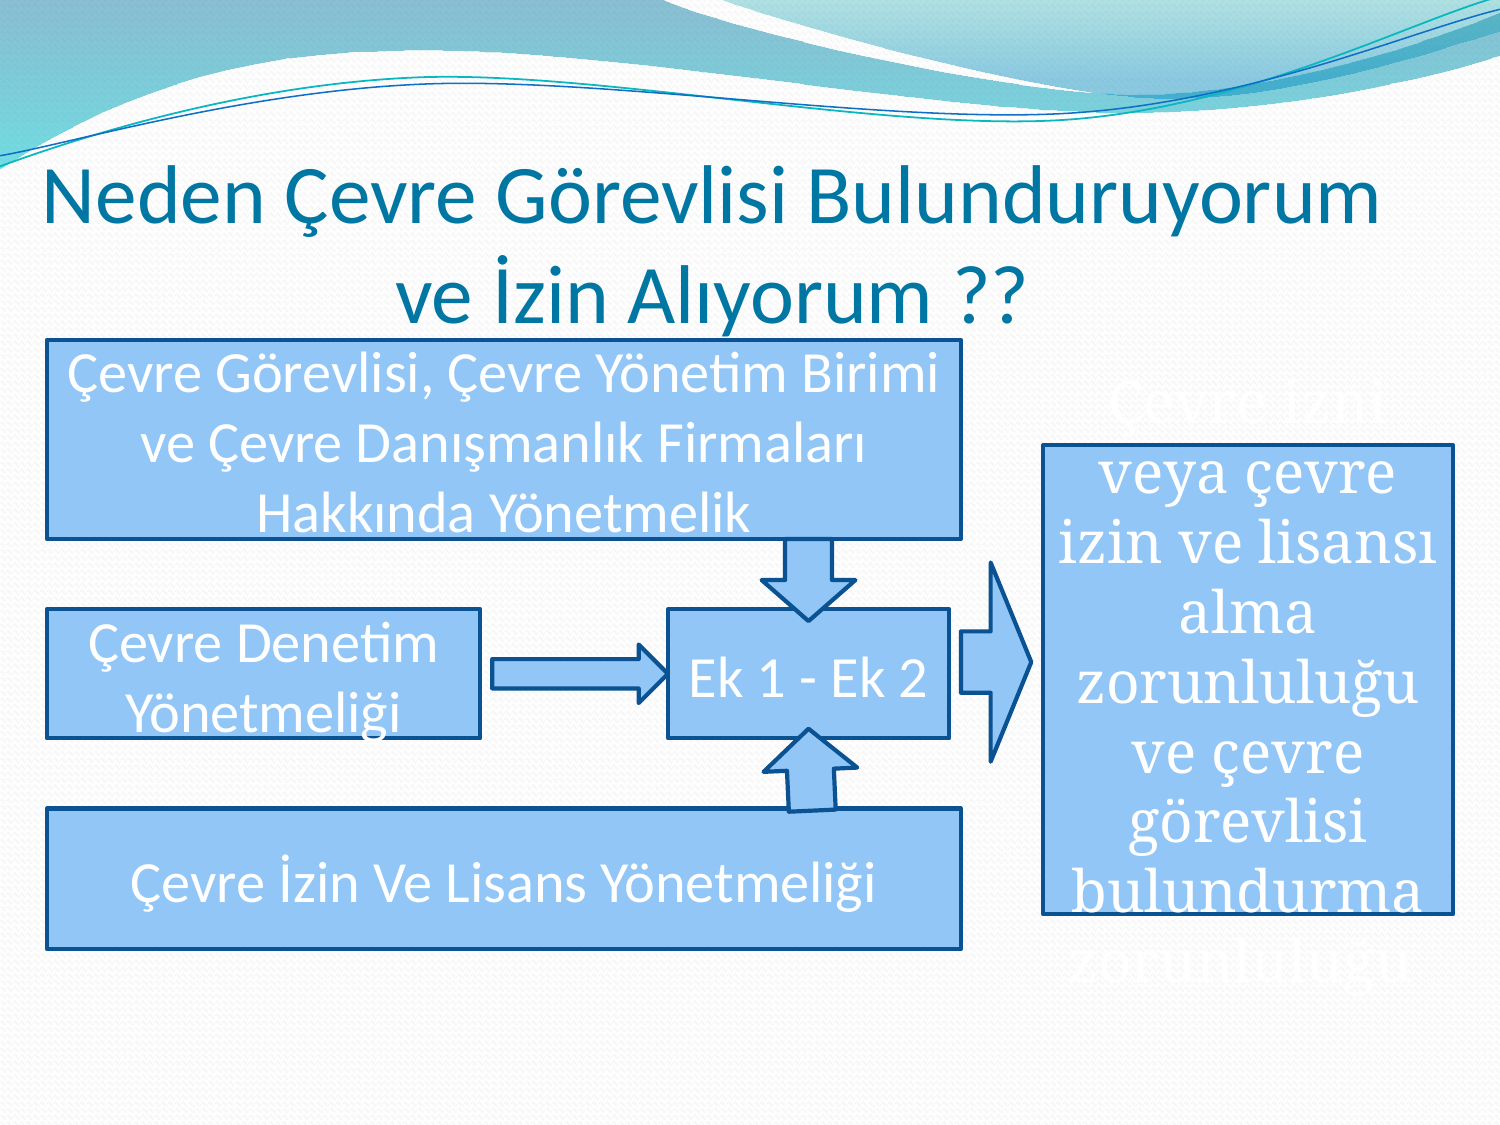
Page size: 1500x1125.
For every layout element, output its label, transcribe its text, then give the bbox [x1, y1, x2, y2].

text_box Çevre izni veya çevre izin ve lisansı alma zorunluluğu ve çevre görevlisi bulundurma zorunluluğu [1041, 443, 1455, 916]
title Neden Çevre Görevlisi Bulunduruyorum ve İzin Alıyorum ?? [0, 115, 1425, 340]
text_box [958, 560, 1034, 764]
text_box Ek 1 - Ek 2 [666, 607, 951, 740]
text_box Çevre Görevlisi, Çevre Yönetim Birimi ve Çevre Danışmanlık Firmaları Hakkında Yönetmelik [45, 338, 963, 541]
text_box [490, 642, 671, 705]
text_box Çevre İzin Ve Lisans Yönetmeliği [45, 806, 963, 951]
text_box [759, 536, 858, 623]
text_box [761, 727, 860, 814]
text_box Çevre Denetim Yönetmeliği [45, 607, 482, 740]
